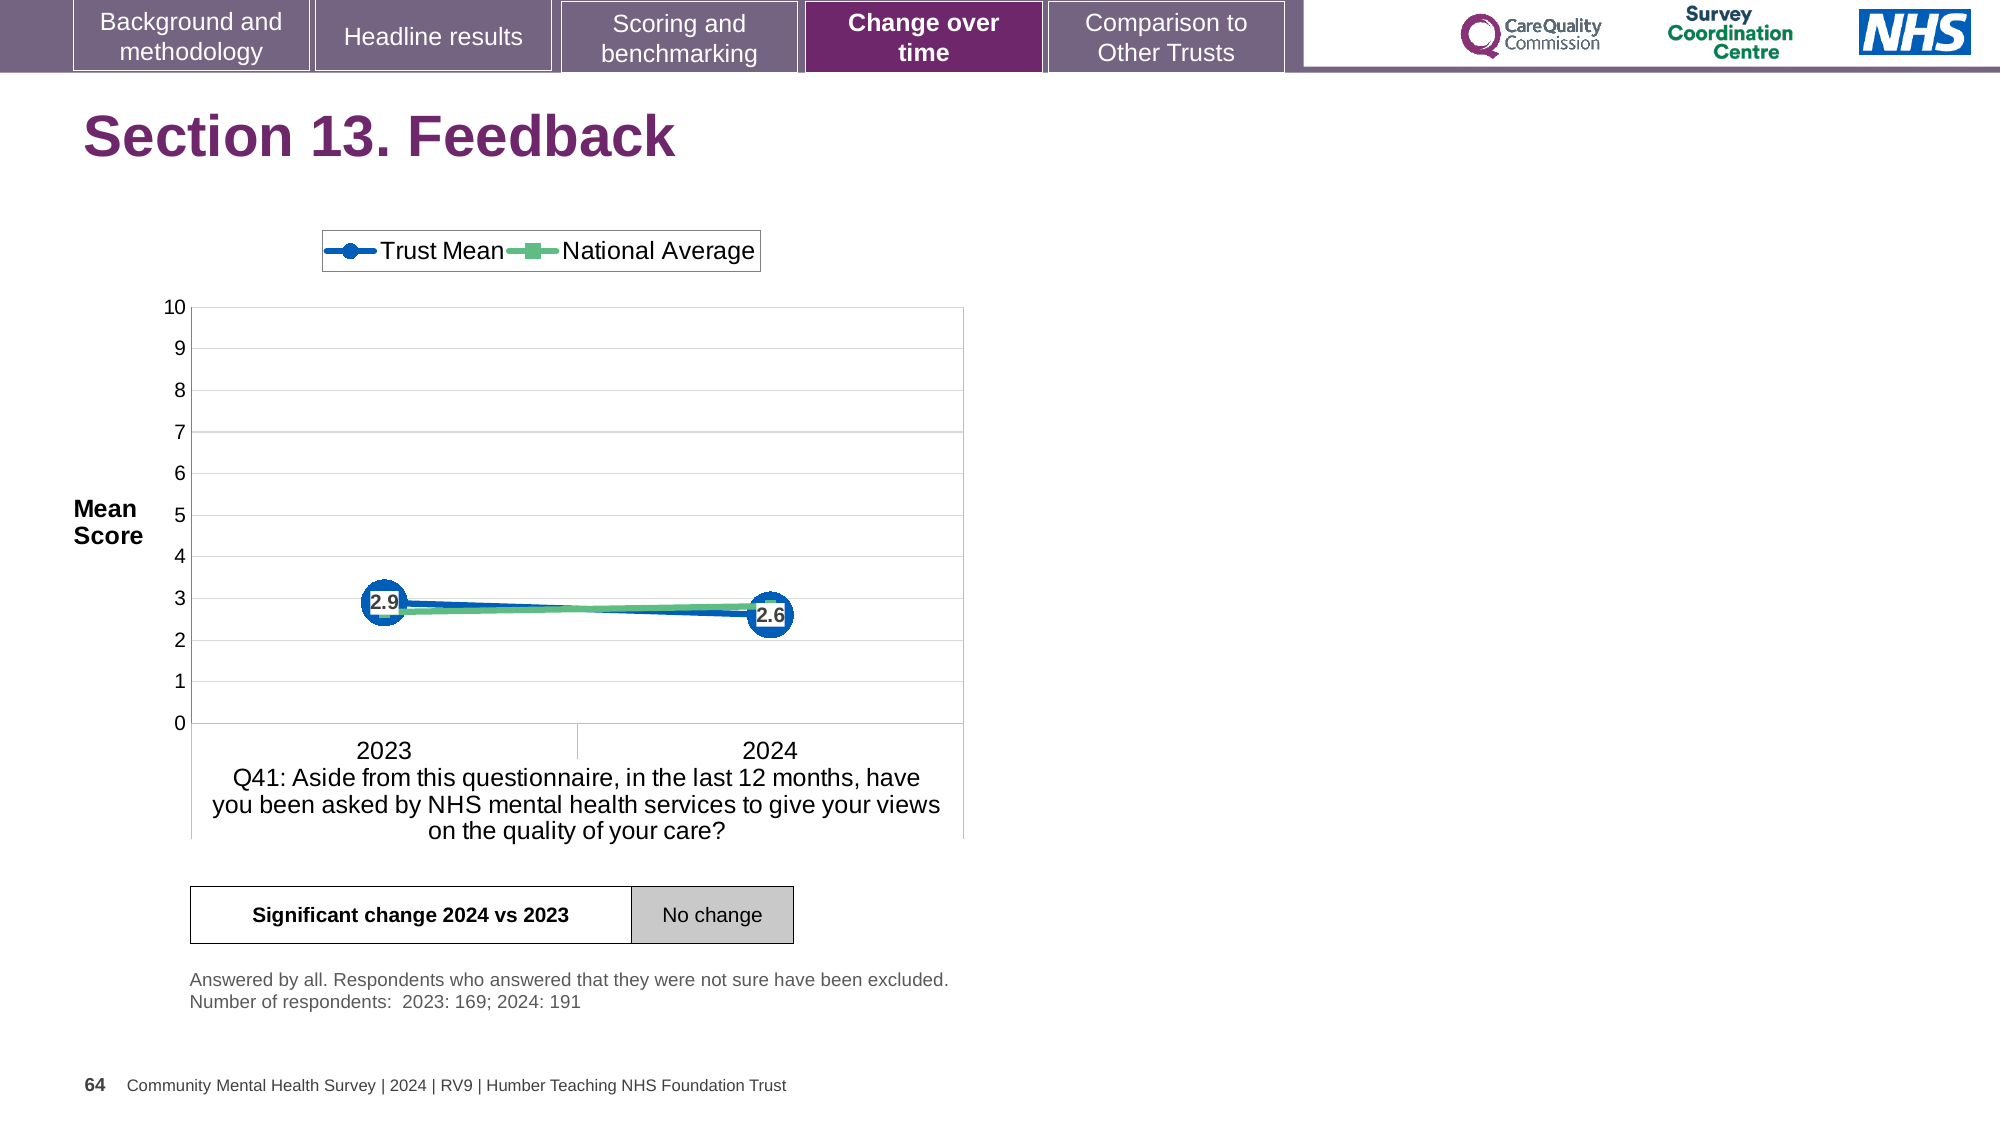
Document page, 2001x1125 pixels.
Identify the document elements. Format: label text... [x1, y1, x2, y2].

title Section 13. Feedback [68, 83, 1942, 191]
text_box 64 [84, 1065, 122, 1125]
table_header Significant change 2024 vs 2023 [191, 887, 631, 943]
picture [1859, 9, 1971, 55]
table_header No change [632, 887, 793, 943]
text_box Answered by all. Respondents who answered that they were not sure have been excluded. Number of respondents: 2023: 169; 2024: 191 [174, 959, 1039, 1020]
picture [1666, 3, 1794, 61]
picture [1460, 13, 1602, 59]
chart [68, 228, 966, 871]
